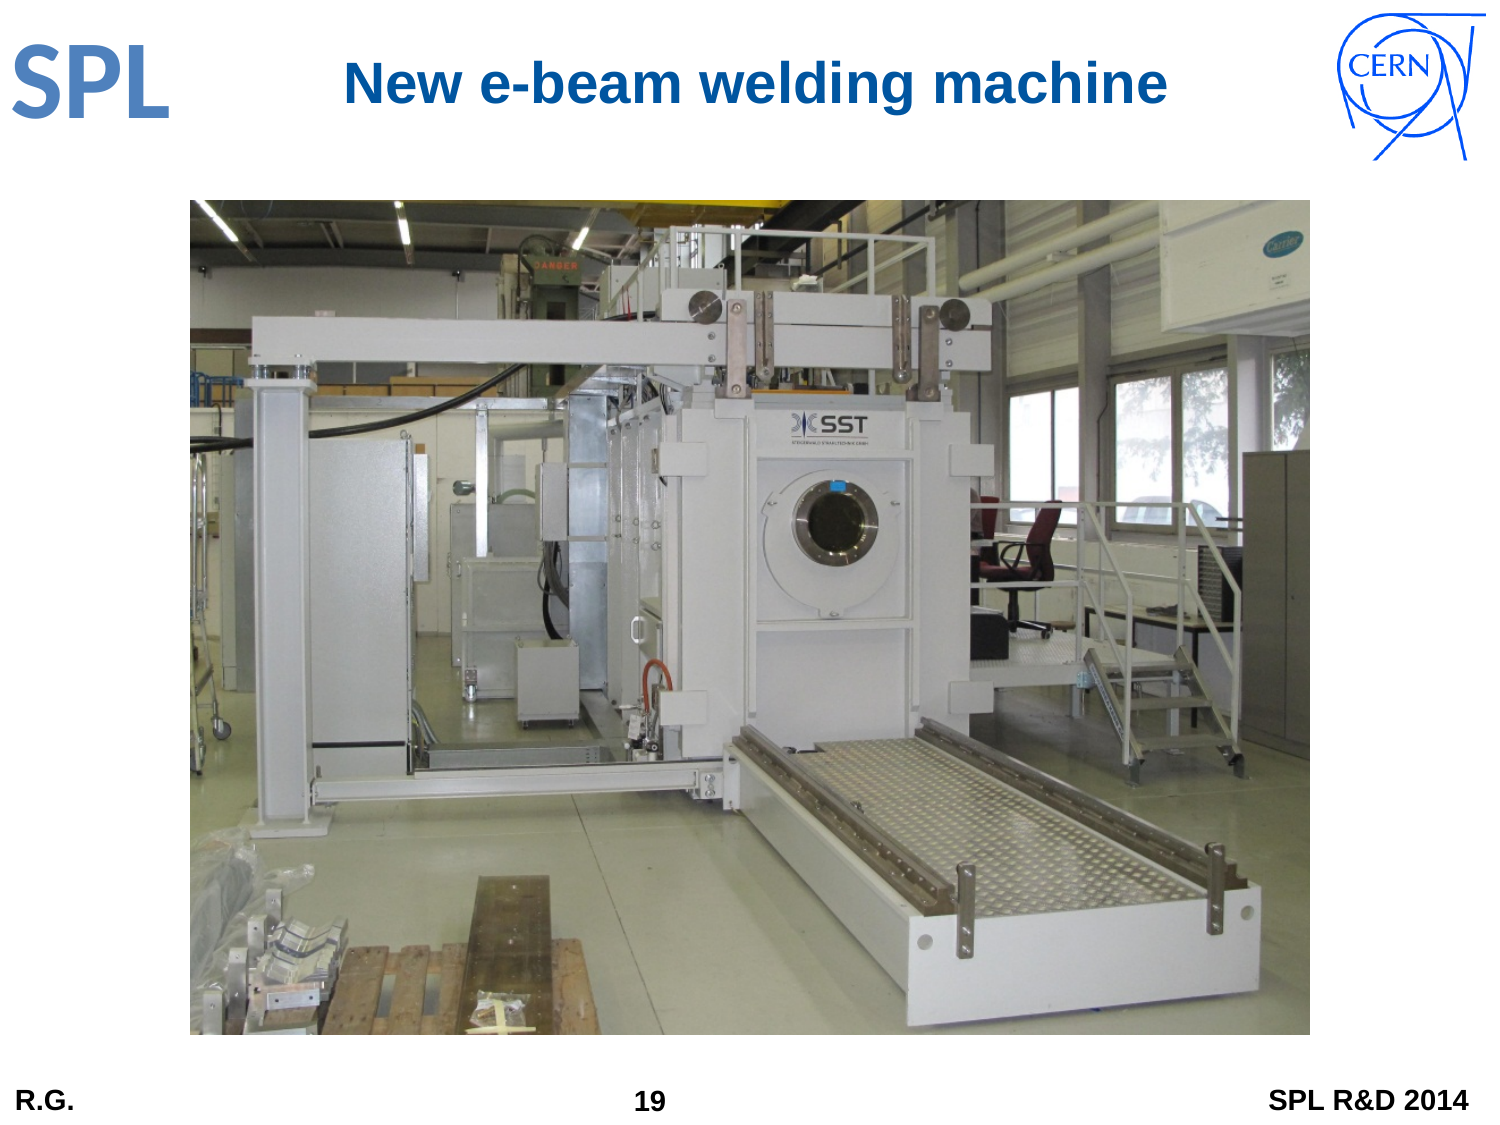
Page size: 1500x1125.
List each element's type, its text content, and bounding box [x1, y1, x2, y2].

picture [189, 199, 1311, 1035]
title New e-beam welding machine [174, 0, 1338, 161]
picture [1338, 12, 1486, 161]
